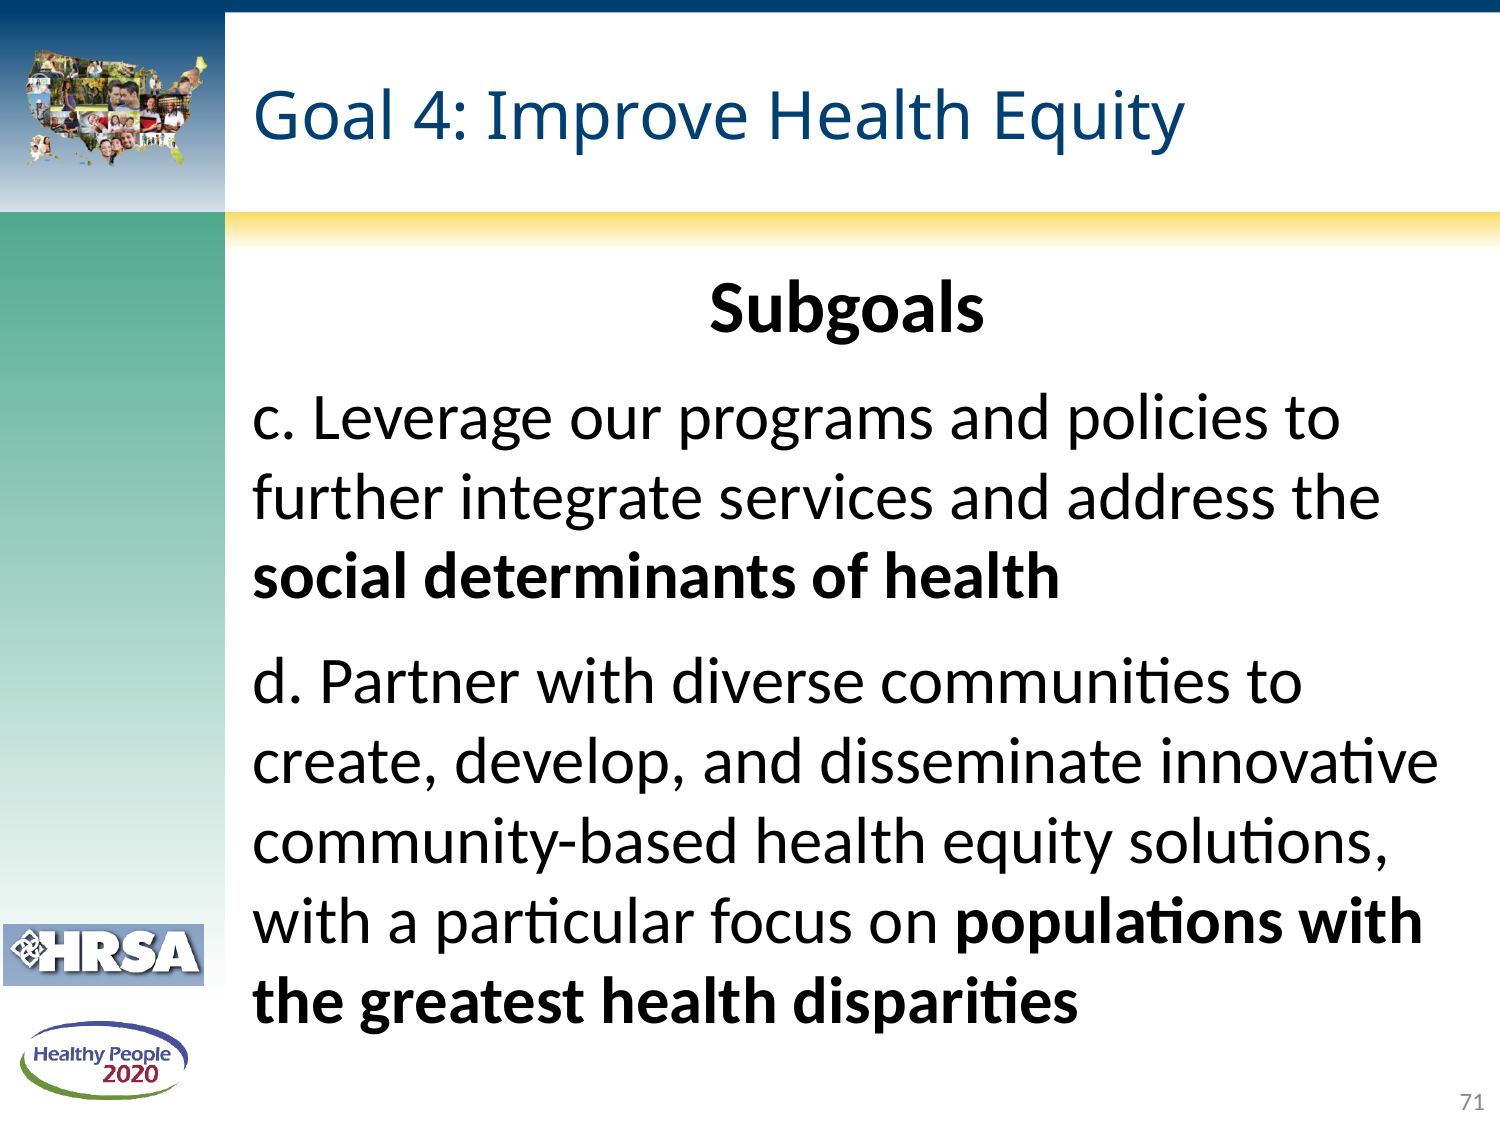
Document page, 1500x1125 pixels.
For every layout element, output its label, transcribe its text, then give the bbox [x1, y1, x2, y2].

title Goal 4: Improve Health Equity [237, 24, 1400, 200]
list Subgoals c. Leverage our programs and policies to further integrate services and address the social determinants of health d. Partner with diverse communities to create, develop, and disseminate innovative community-based health equity solutions, with a particular focus on populations with the greatest health disparities [237, 249, 1475, 1075]
picture [3, 924, 205, 986]
picture [24, 50, 208, 169]
text_box 71 [1437, 1062, 1500, 1125]
picture [20, 1021, 188, 1100]
